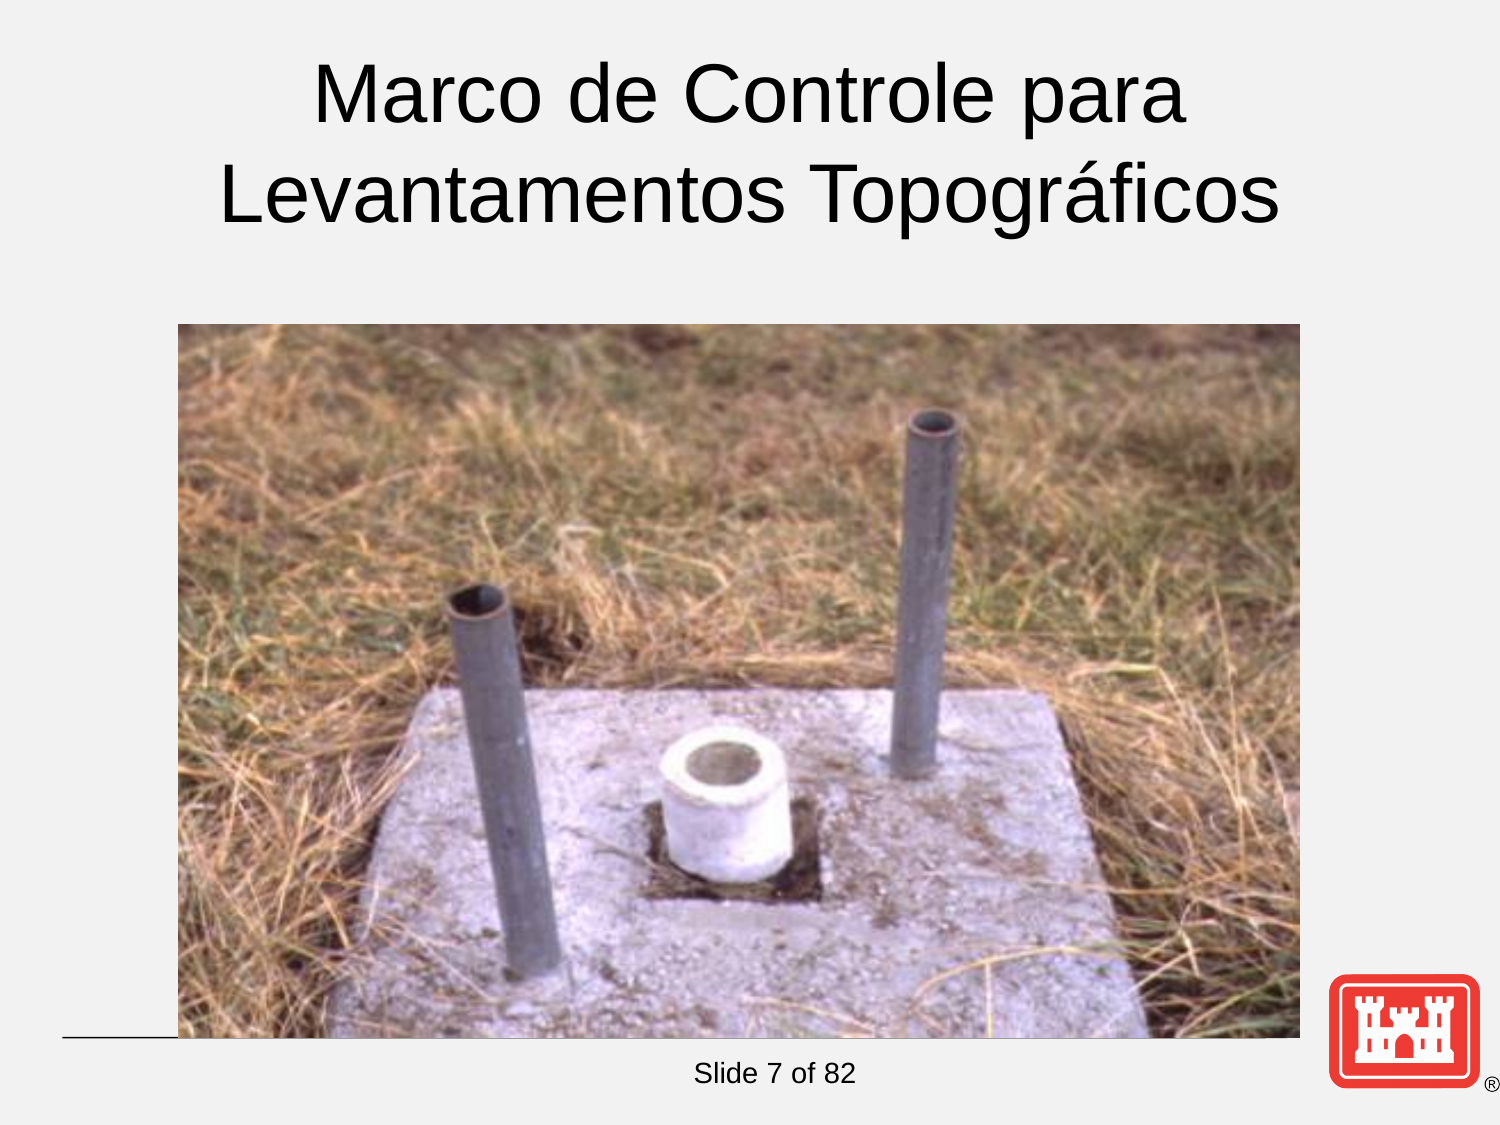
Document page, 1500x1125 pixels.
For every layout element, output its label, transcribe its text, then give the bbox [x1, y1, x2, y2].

picture [178, 324, 1301, 1038]
title Marco de Controle para Levantamentos Topográficos [74, 44, 1426, 233]
slide_number Slide 7 of 82 [599, 1047, 951, 1125]
picture [1329, 974, 1500, 1092]
